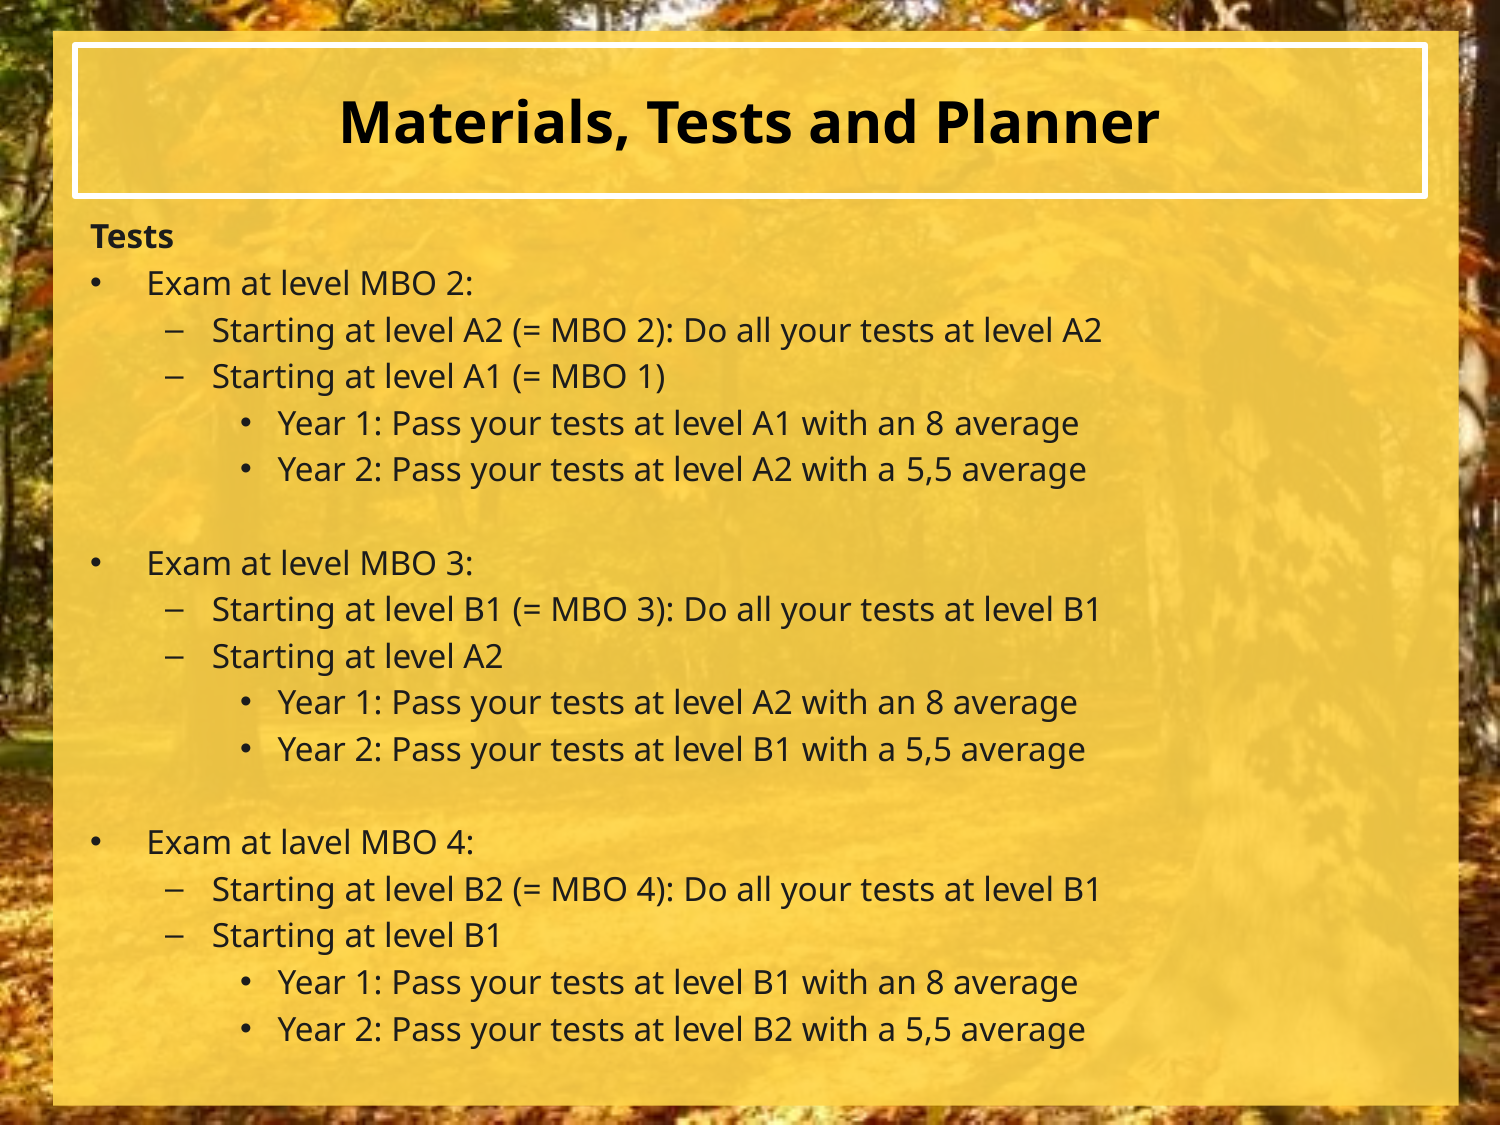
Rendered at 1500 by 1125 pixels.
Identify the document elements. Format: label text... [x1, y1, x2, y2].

picture [0, 0, 1500, 1125]
title Materials, Tests and Planner [72, 42, 1428, 199]
list Tests Exam at level MBO 2: Starting at level A2 (= MBO 2): Do all your tests at level A2 Starting at level A1 (= MBO 1) Year 1: Pass your tests at level A1 with an 8 average Year 2: Pass your tests at level A2 with a 5,5 average Exam at level MBO 3: Starting at level B1 (= MBO 3): Do all your tests at level B1 Starting at level A2 Year 1: Pass your tests at level A2 with an 8 average Year 2: Pass your tests at level B1 with a 5,5 average Exam at lavel MBO 4: Starting at level B2 (= MBO 4): Do all your tests at level B1 Starting at level B1 Year 1: Pass your tests at level B1 with an 8 average Year 2: Pass your tests at level B2 with a 5,5 average [75, 208, 1425, 1071]
